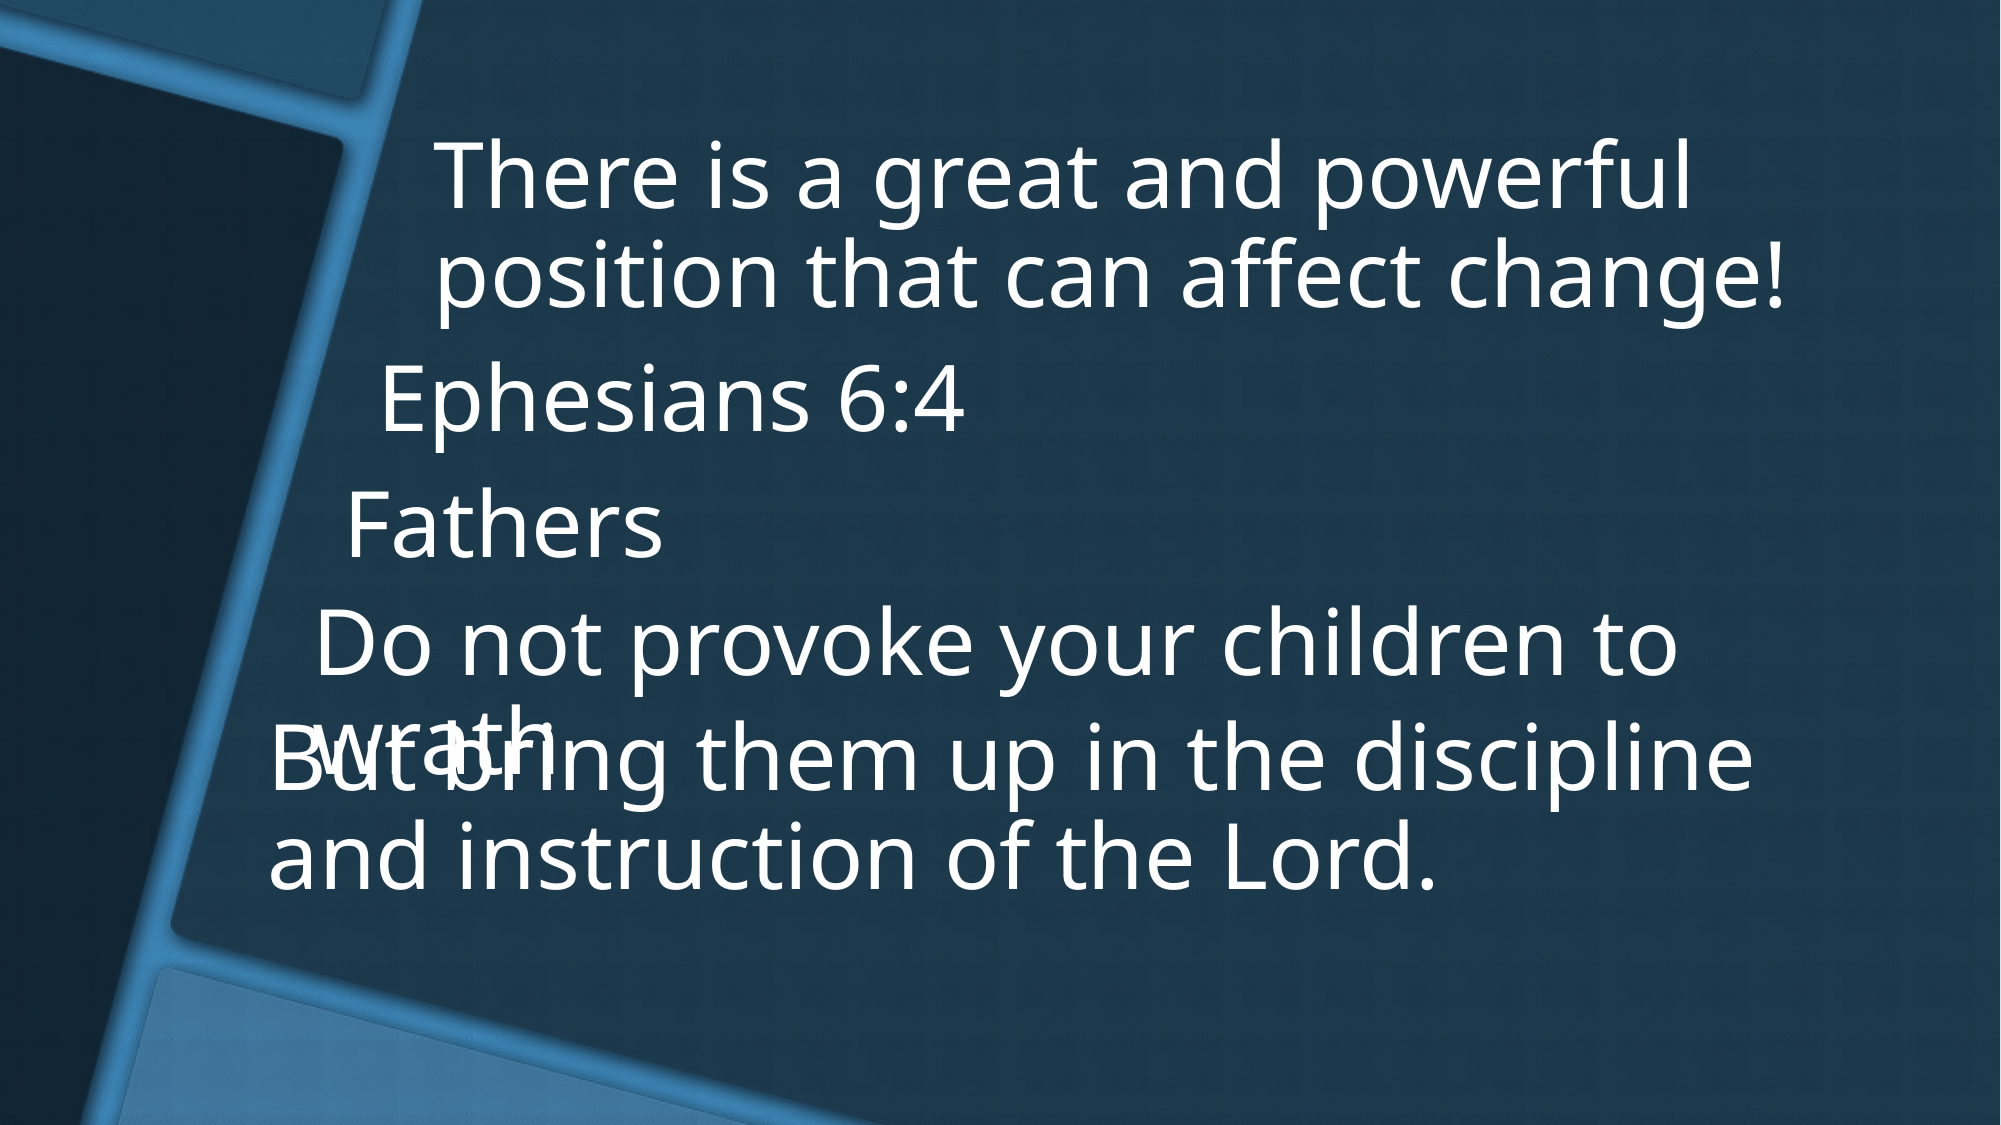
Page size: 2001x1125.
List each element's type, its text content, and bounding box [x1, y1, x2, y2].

list Ephesians 6:4 [362, 344, 1040, 484]
picture [0, 0, 2001, 1125]
text_box Fathers [328, 471, 681, 585]
text_box But bring them up in the discipline and instruction of the Lord. [252, 704, 1928, 917]
text_box Do not provoke your children to wrath [297, 589, 1929, 802]
title There is a great and powerful position that can affect change! [418, 119, 1929, 338]
